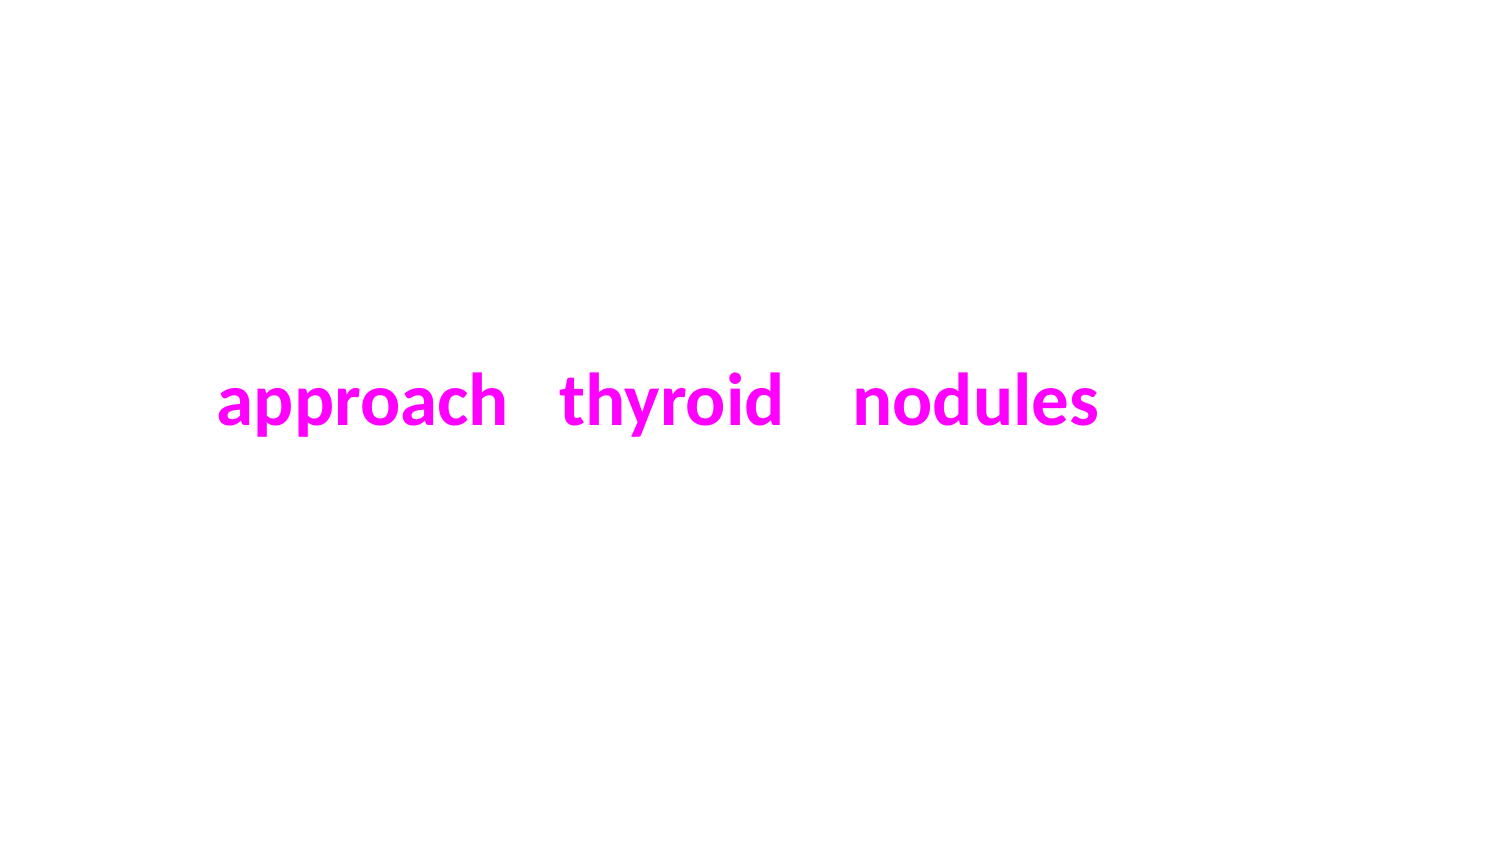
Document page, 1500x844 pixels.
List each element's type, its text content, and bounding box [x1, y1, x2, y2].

text_box approach thyroid nodules [201, 335, 1500, 456]
